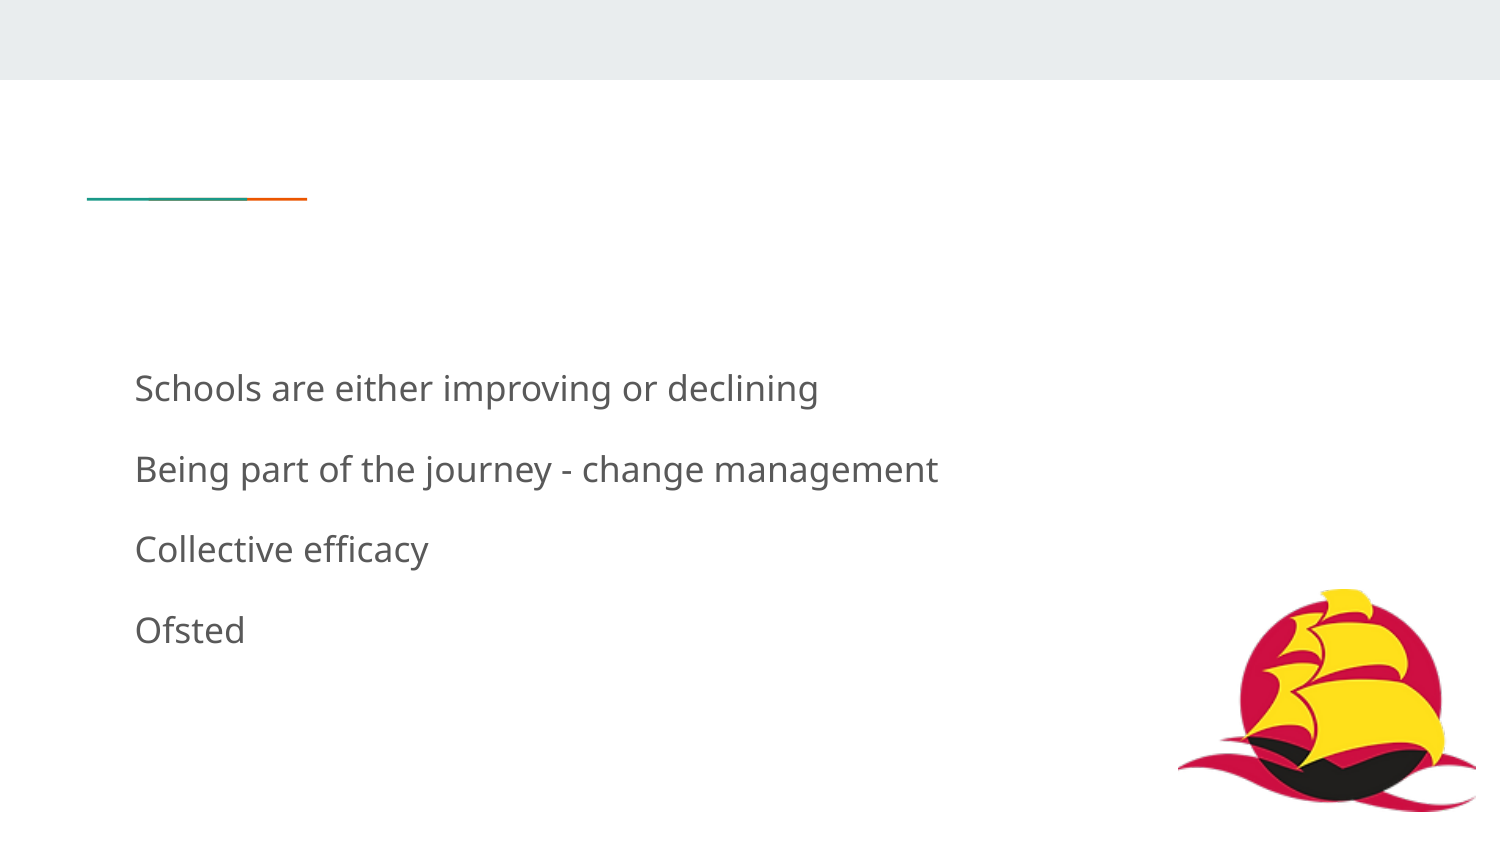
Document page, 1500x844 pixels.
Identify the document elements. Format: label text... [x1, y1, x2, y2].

picture [1178, 589, 1476, 812]
list Schools are either improving or declining Being part of the journey - change management Collective efficacy Ofsted [119, 341, 1381, 712]
